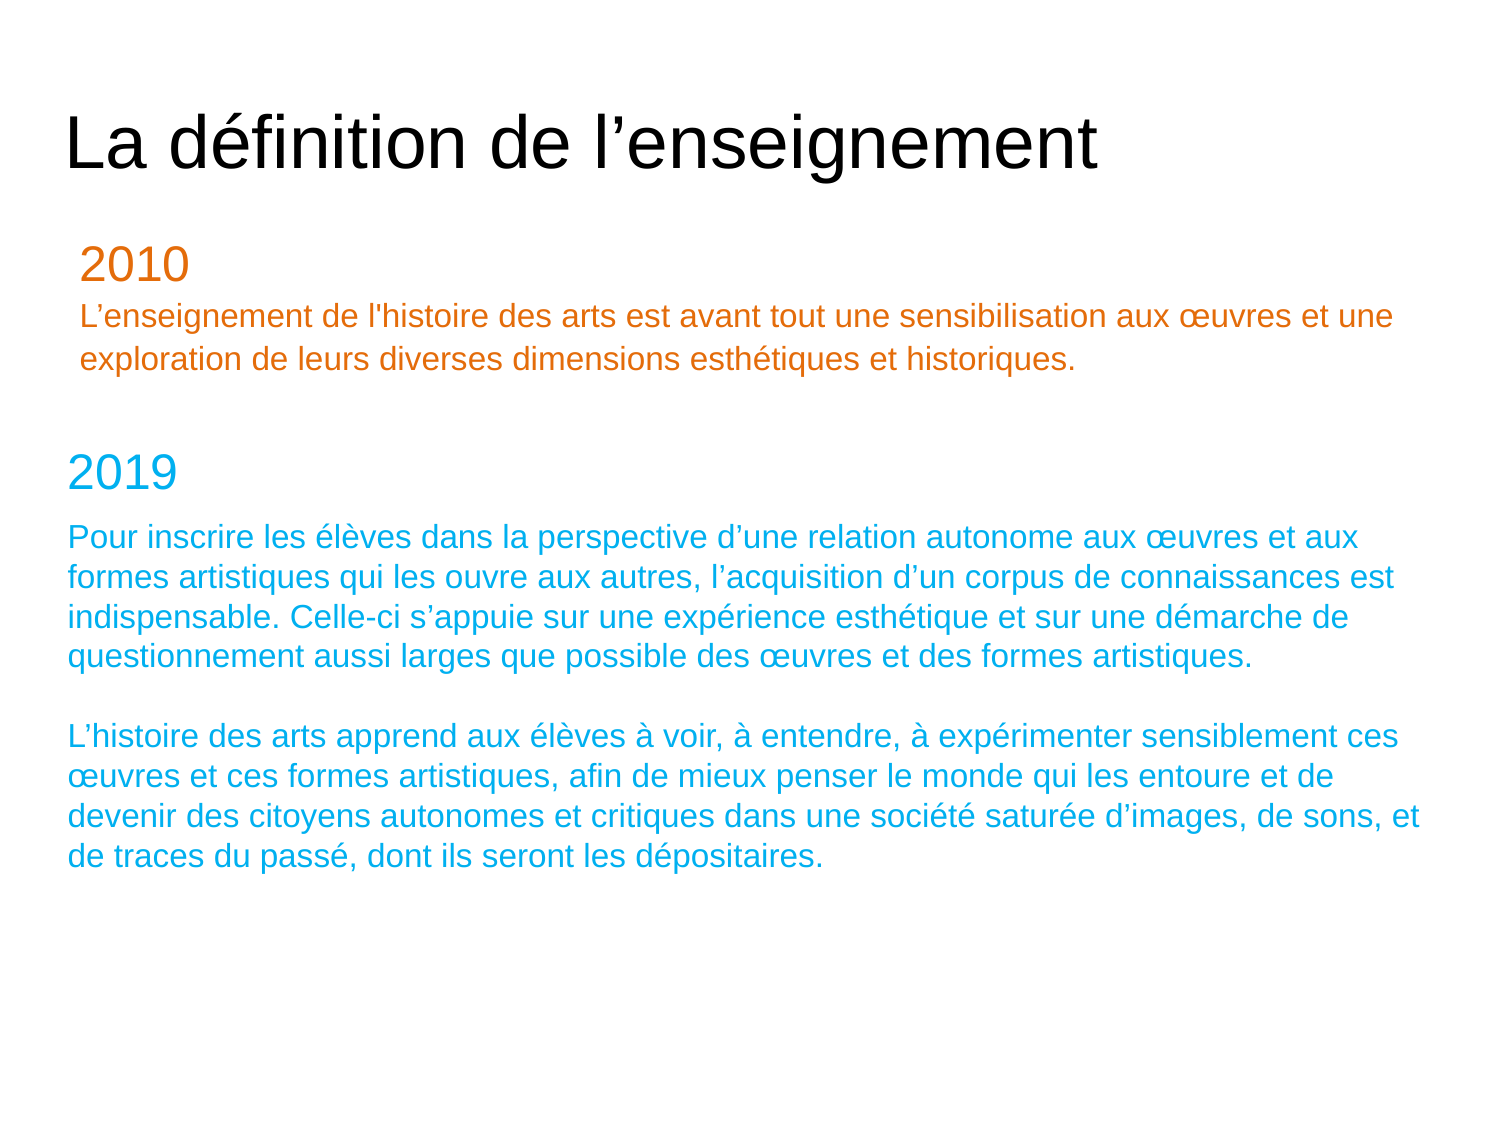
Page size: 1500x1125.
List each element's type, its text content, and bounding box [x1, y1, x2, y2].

title La définition de l’enseignement [49, 90, 1447, 187]
text_box 2019 Pour inscrire les élèves dans la perspective d’une relation autonome aux œuvres et aux formes artistiques qui les ouvre aux autres, l’acquisition d’un corpus de connaissances est indispensable. Celle-ci s’appuie sur une expérience esthétique et sur une démarche de questionnement aussi larges que possible des œuvres et des formes artistiques. L’histoire des arts apprend aux élèves à voir, à entendre, à expérimenter sensiblement ces œuvres et ces formes artistiques, afin de mieux penser le monde qui les entoure et de devenir des citoyens autonomes et critiques dans une société saturée d’images, de sons, et de traces du passé, dont ils seront les dépositaires. [53, 432, 1438, 882]
text_box 2010 L’enseignement de l'histoire des arts est avant tout une sensibilisation aux œuvres et une exploration de leurs diverses dimensions esthétiques et historiques. [64, 219, 1452, 385]
